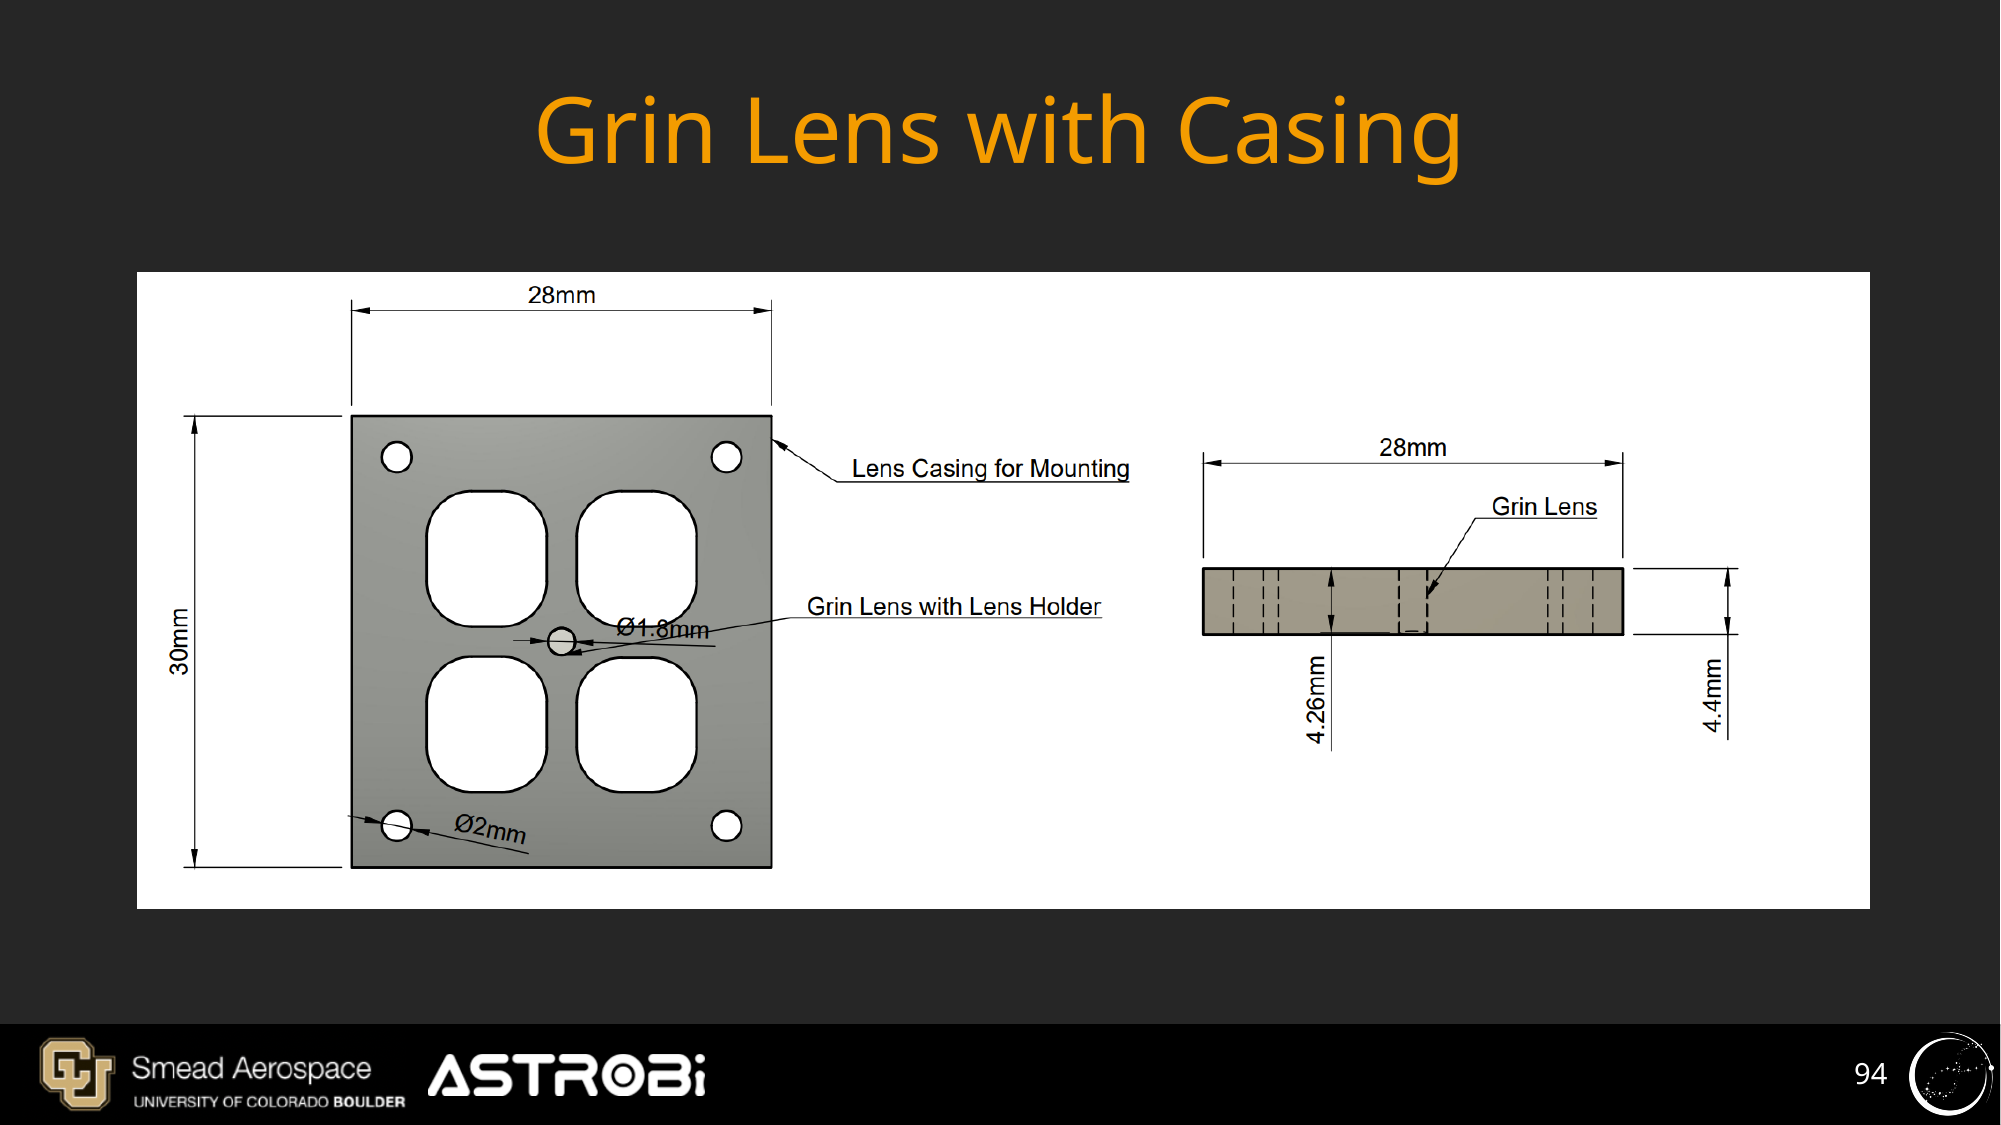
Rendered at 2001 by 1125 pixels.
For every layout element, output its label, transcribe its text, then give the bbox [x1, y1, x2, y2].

picture [1902, 1030, 2000, 1121]
picture [428, 1054, 705, 1096]
slide_number ‹#› [1452, 1045, 1903, 1105]
picture [21, 1030, 407, 1121]
title Grin Lens with Casing [137, 25, 1863, 243]
picture [137, 272, 1870, 910]
